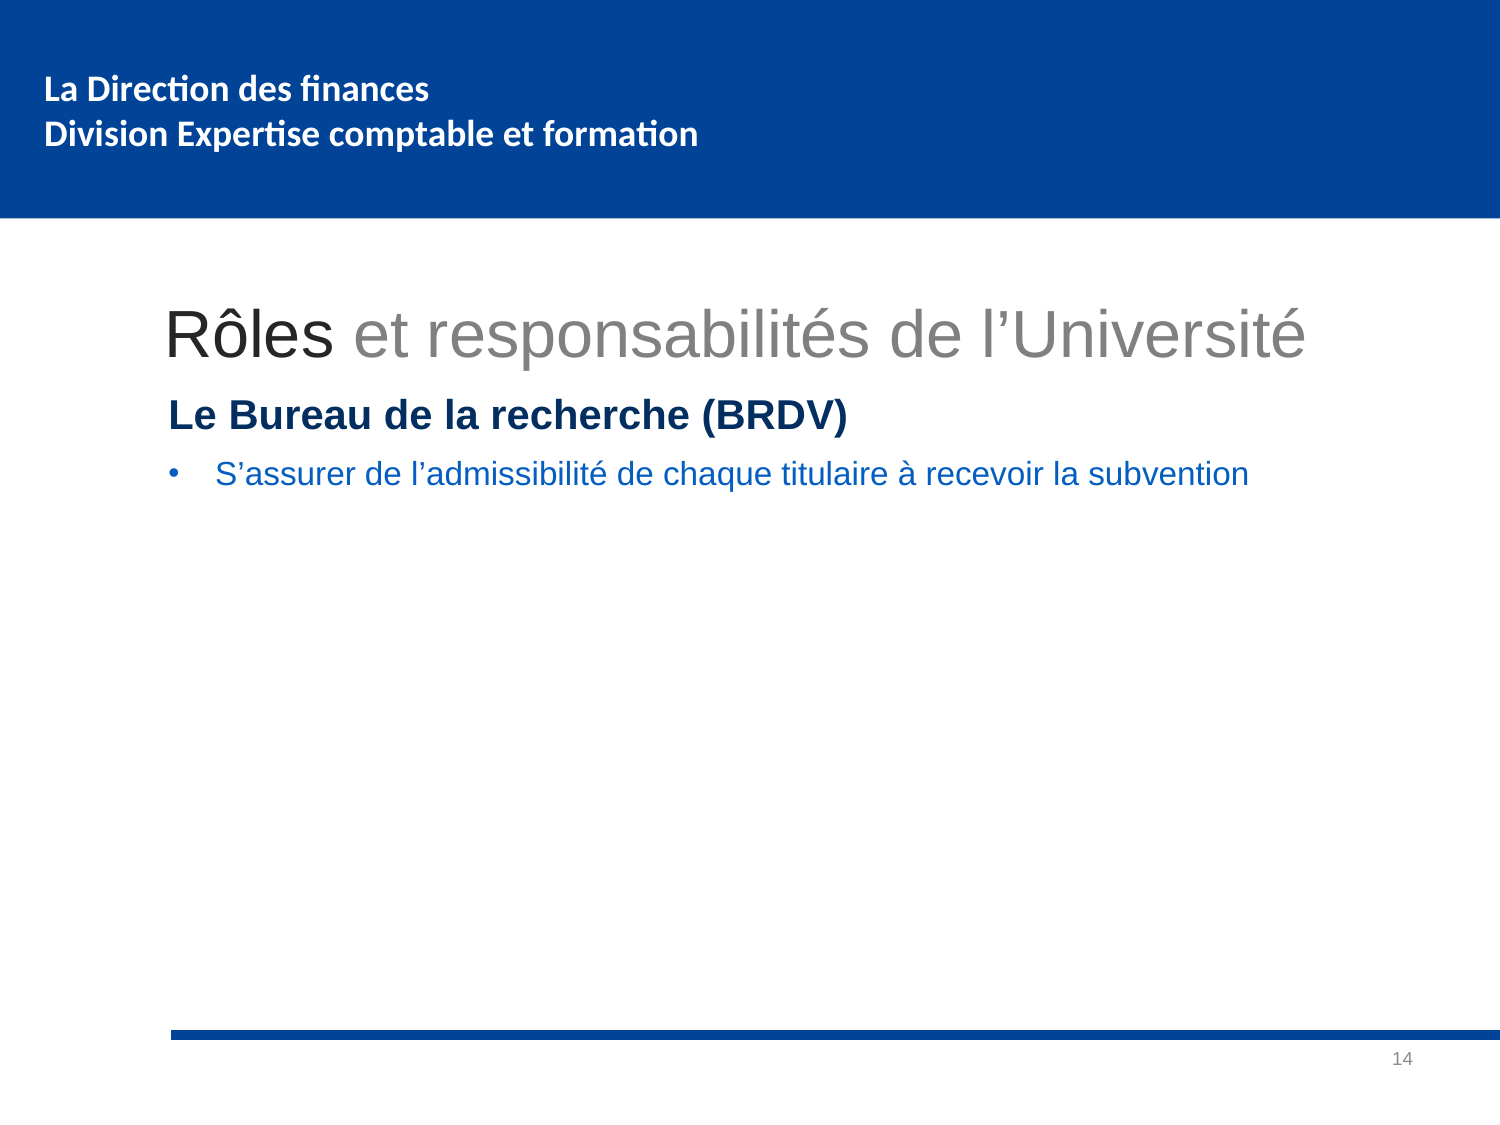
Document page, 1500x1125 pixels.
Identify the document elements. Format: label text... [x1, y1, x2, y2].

title Rôles et responsabilités de l’Université [164, 302, 1456, 374]
list S’assurer de l’admissibilité de chaque titulaire à recevoir la subvention [168, 456, 1374, 1024]
slide_number 14 [1340, 1046, 1414, 1077]
text_box Le Bureau de la recherche (BRDV) [168, 393, 960, 448]
